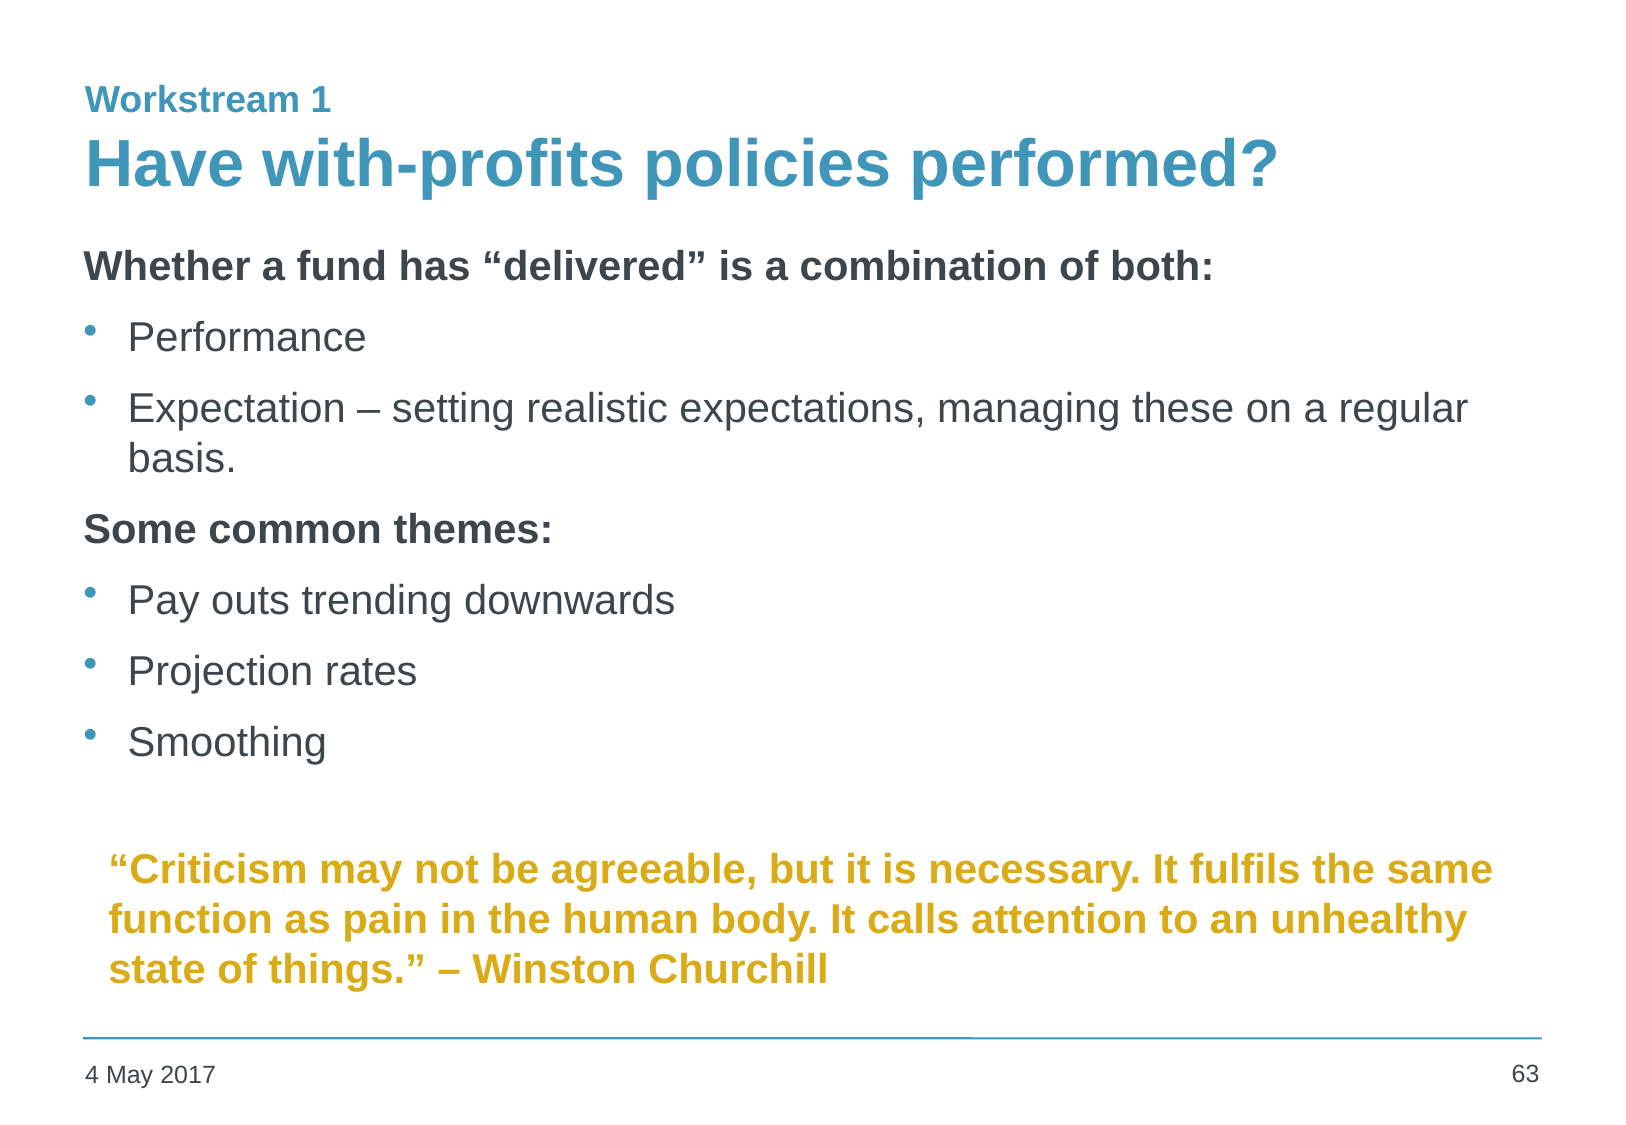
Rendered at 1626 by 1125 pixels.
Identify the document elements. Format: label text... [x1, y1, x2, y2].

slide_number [70, 1051, 429, 1106]
slide_number 63 [1439, 1050, 1555, 1106]
title Have with-profits policies performed? [70, 66, 1544, 254]
list Whether a fund has “delivered” is a combination of both: Performance Expectation – setting realistic expectations, managing these on a regular basis. Some common themes: Pay outs trending downwards Projection rates Smoothing [68, 231, 1542, 799]
text_box “Criticism may not be agreeable, but it is necessary. It fulfils the same function as pain in the human body. It calls attention to an unhealthy state of things.” – Winston Churchill [93, 834, 1567, 1007]
text_box Workstream 1 [69, 67, 347, 128]
